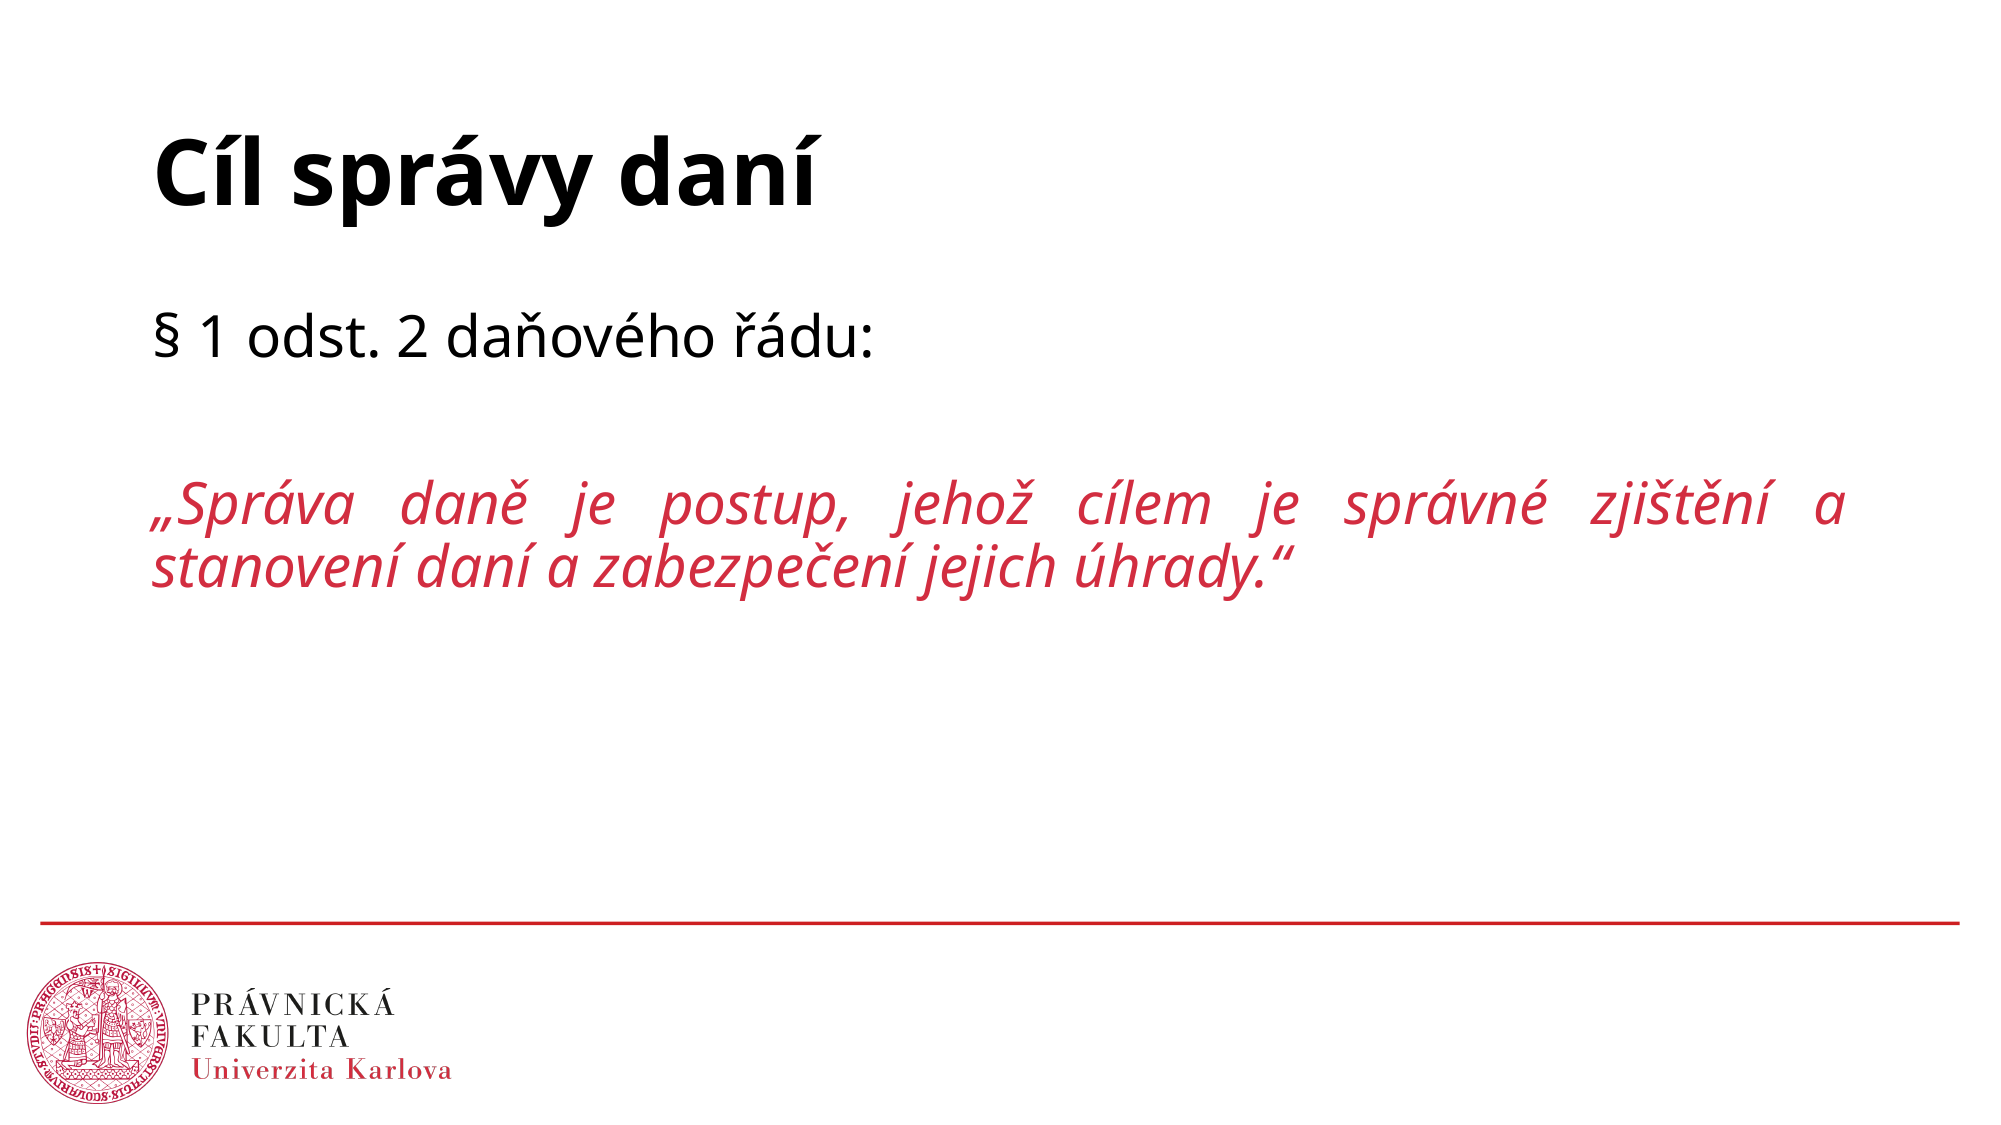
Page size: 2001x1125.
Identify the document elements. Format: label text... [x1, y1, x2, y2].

list § 1 odst. 2 daňového řádu: „Správa daně je postup, jehož cílem je správné zjištění a stanovení daní a zabezpečení jejich úhrady.“ [137, 299, 1863, 905]
picture [26, 962, 452, 1104]
title Cíl správy daní [137, 59, 1863, 278]
